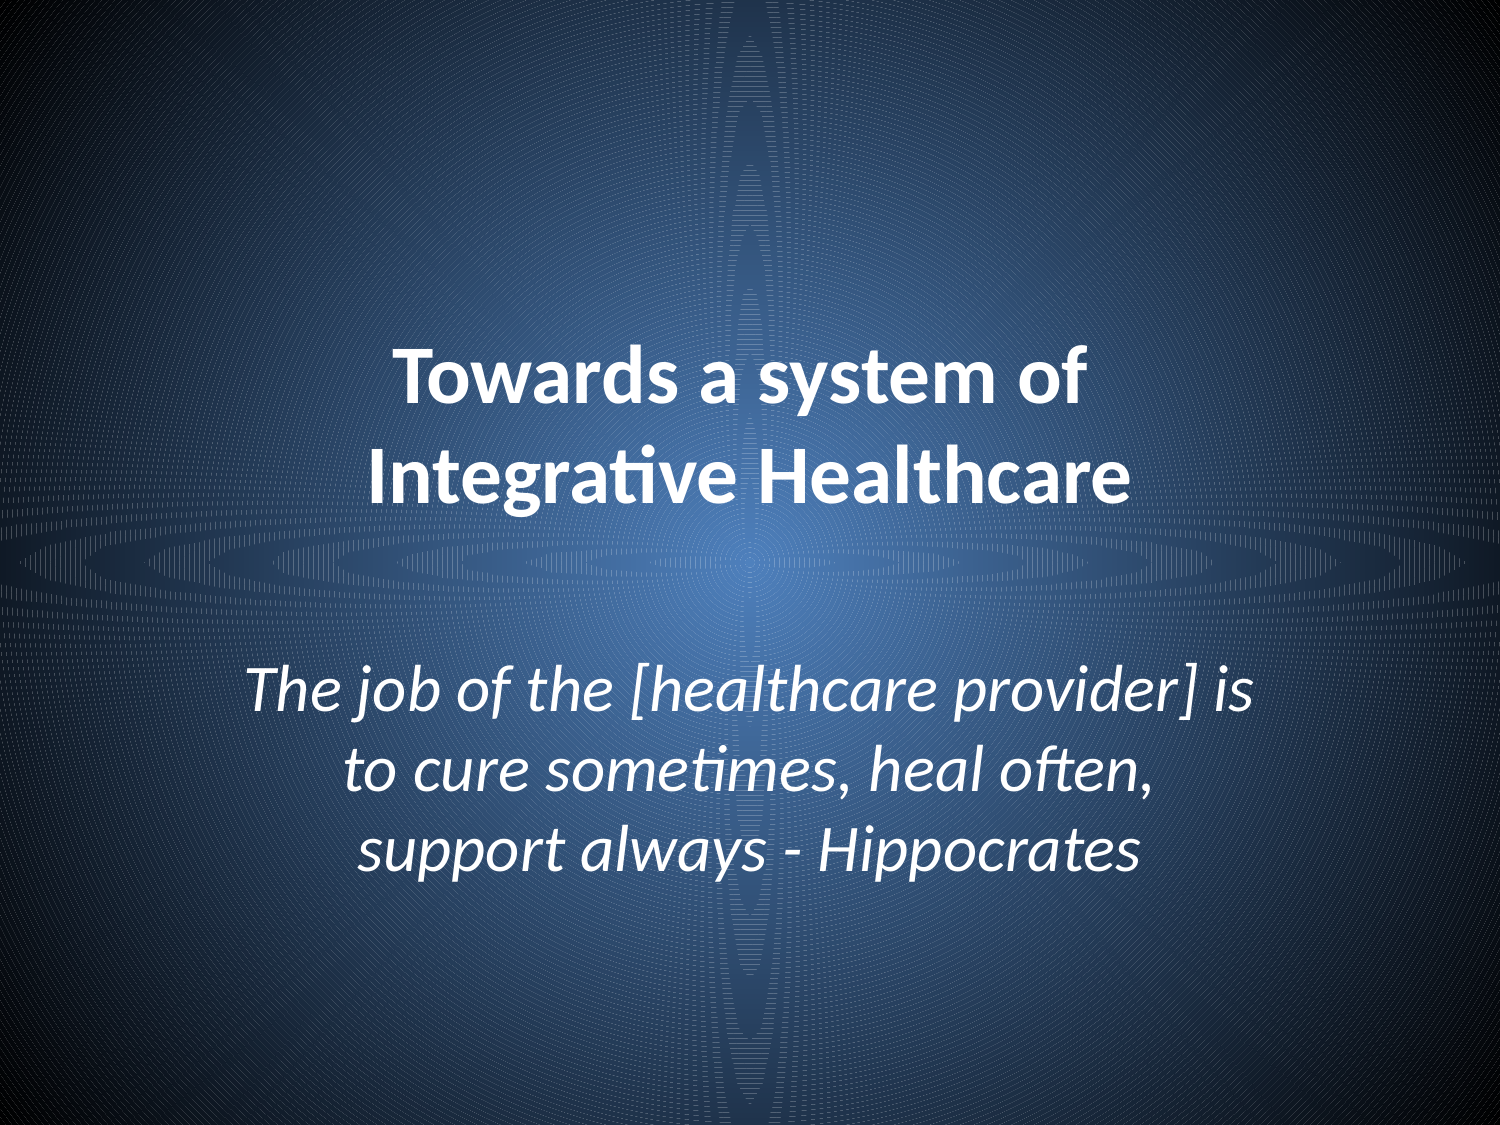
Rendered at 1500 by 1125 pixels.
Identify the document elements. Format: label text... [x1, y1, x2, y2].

title Towards a system of Integrative Healthcare [112, 299, 1388, 542]
subtitle The job of the [healthcare provider] is to cure sometimes, heal often, support always - Hippocrates [225, 637, 1275, 925]
